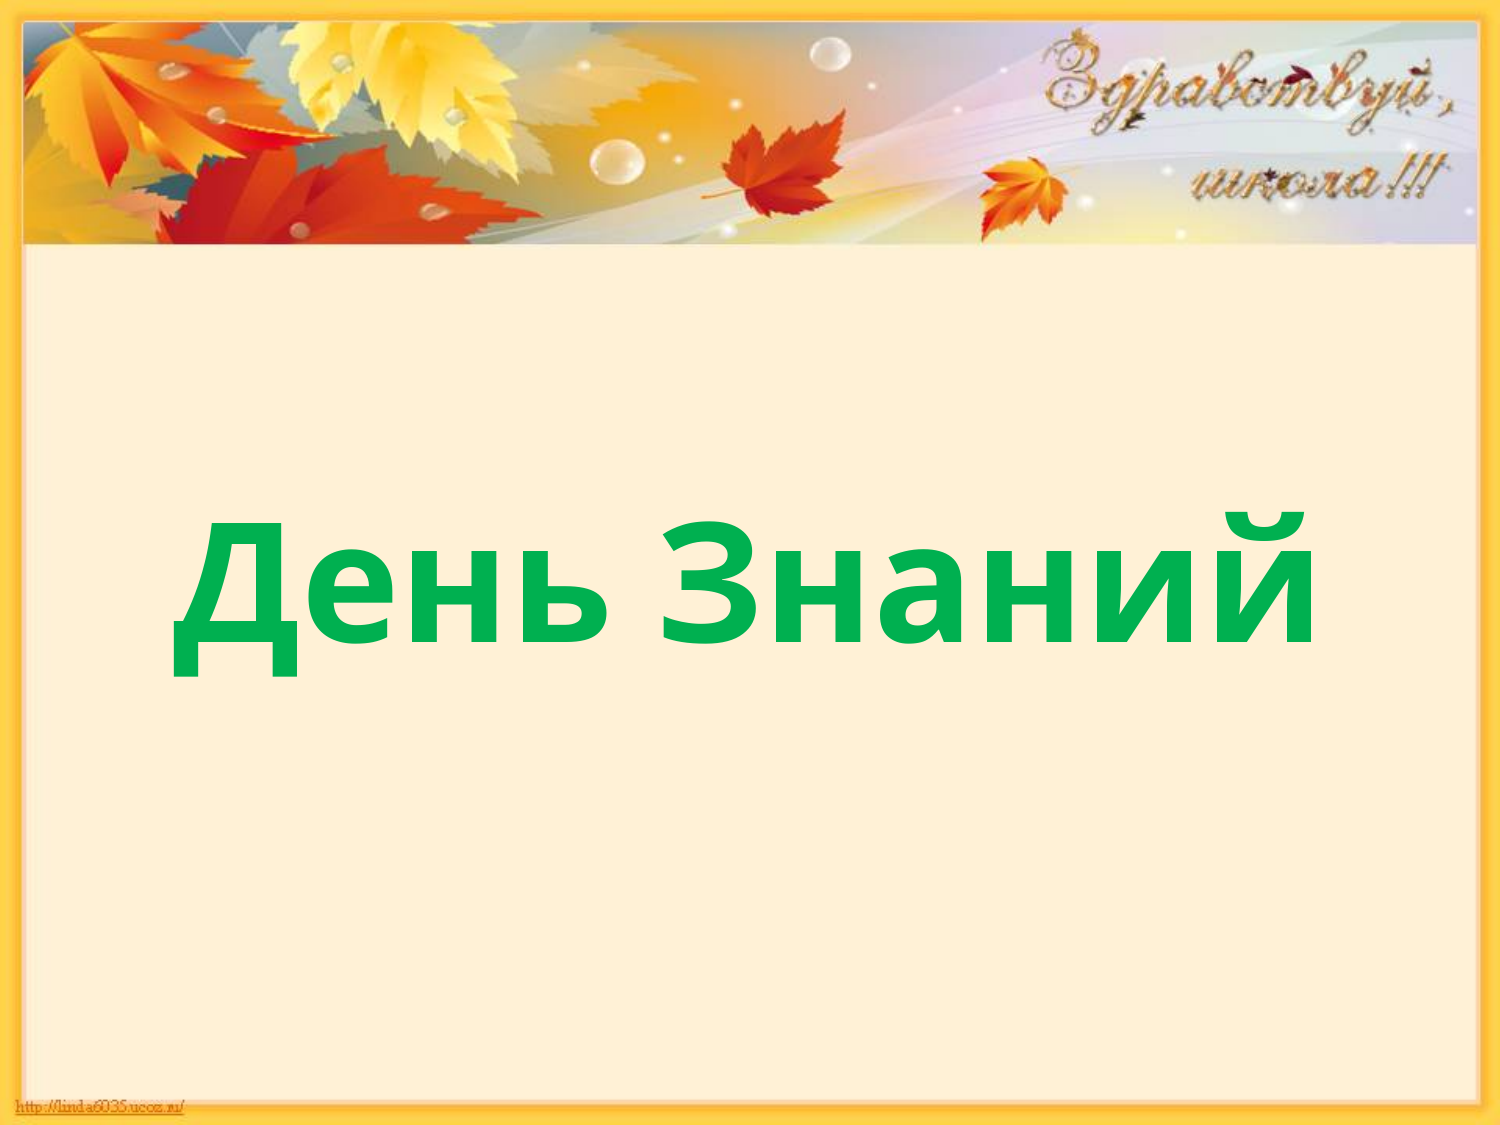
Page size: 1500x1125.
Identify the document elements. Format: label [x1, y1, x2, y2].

picture [0, 0, 1500, 1125]
text_box [46, 468, 1454, 902]
